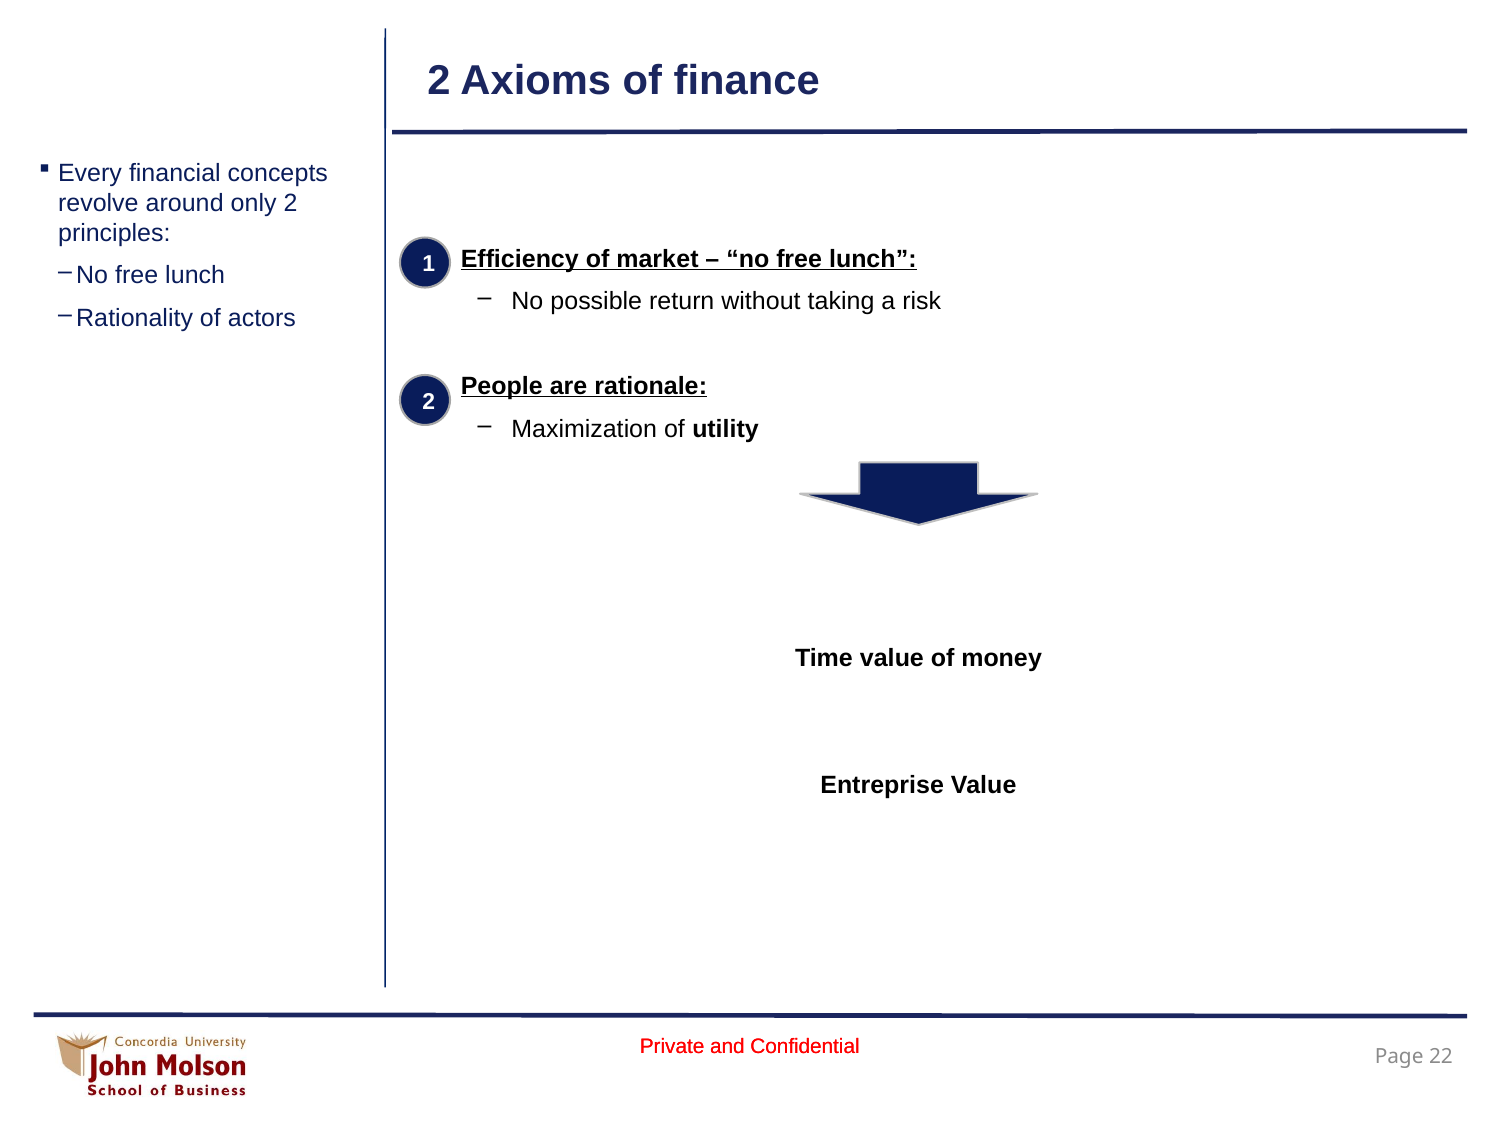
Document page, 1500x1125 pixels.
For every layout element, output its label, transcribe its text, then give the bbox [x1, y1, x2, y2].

text_box 1 [399, 237, 451, 288]
text_box [799, 462, 1038, 525]
picture [55, 1030, 250, 1100]
list Every financial concepts revolve around only 2 principles: No free lunch Rationality of actors [24, 149, 362, 956]
title 2 Axioms of finance [412, 45, 1425, 125]
text_box 2 [399, 375, 451, 425]
list Efficiency of market – “no free lunch”: No possible return without taking a risk People are rationale: Maximization of utility Time value of money Entreprise Value [412, 149, 1425, 988]
